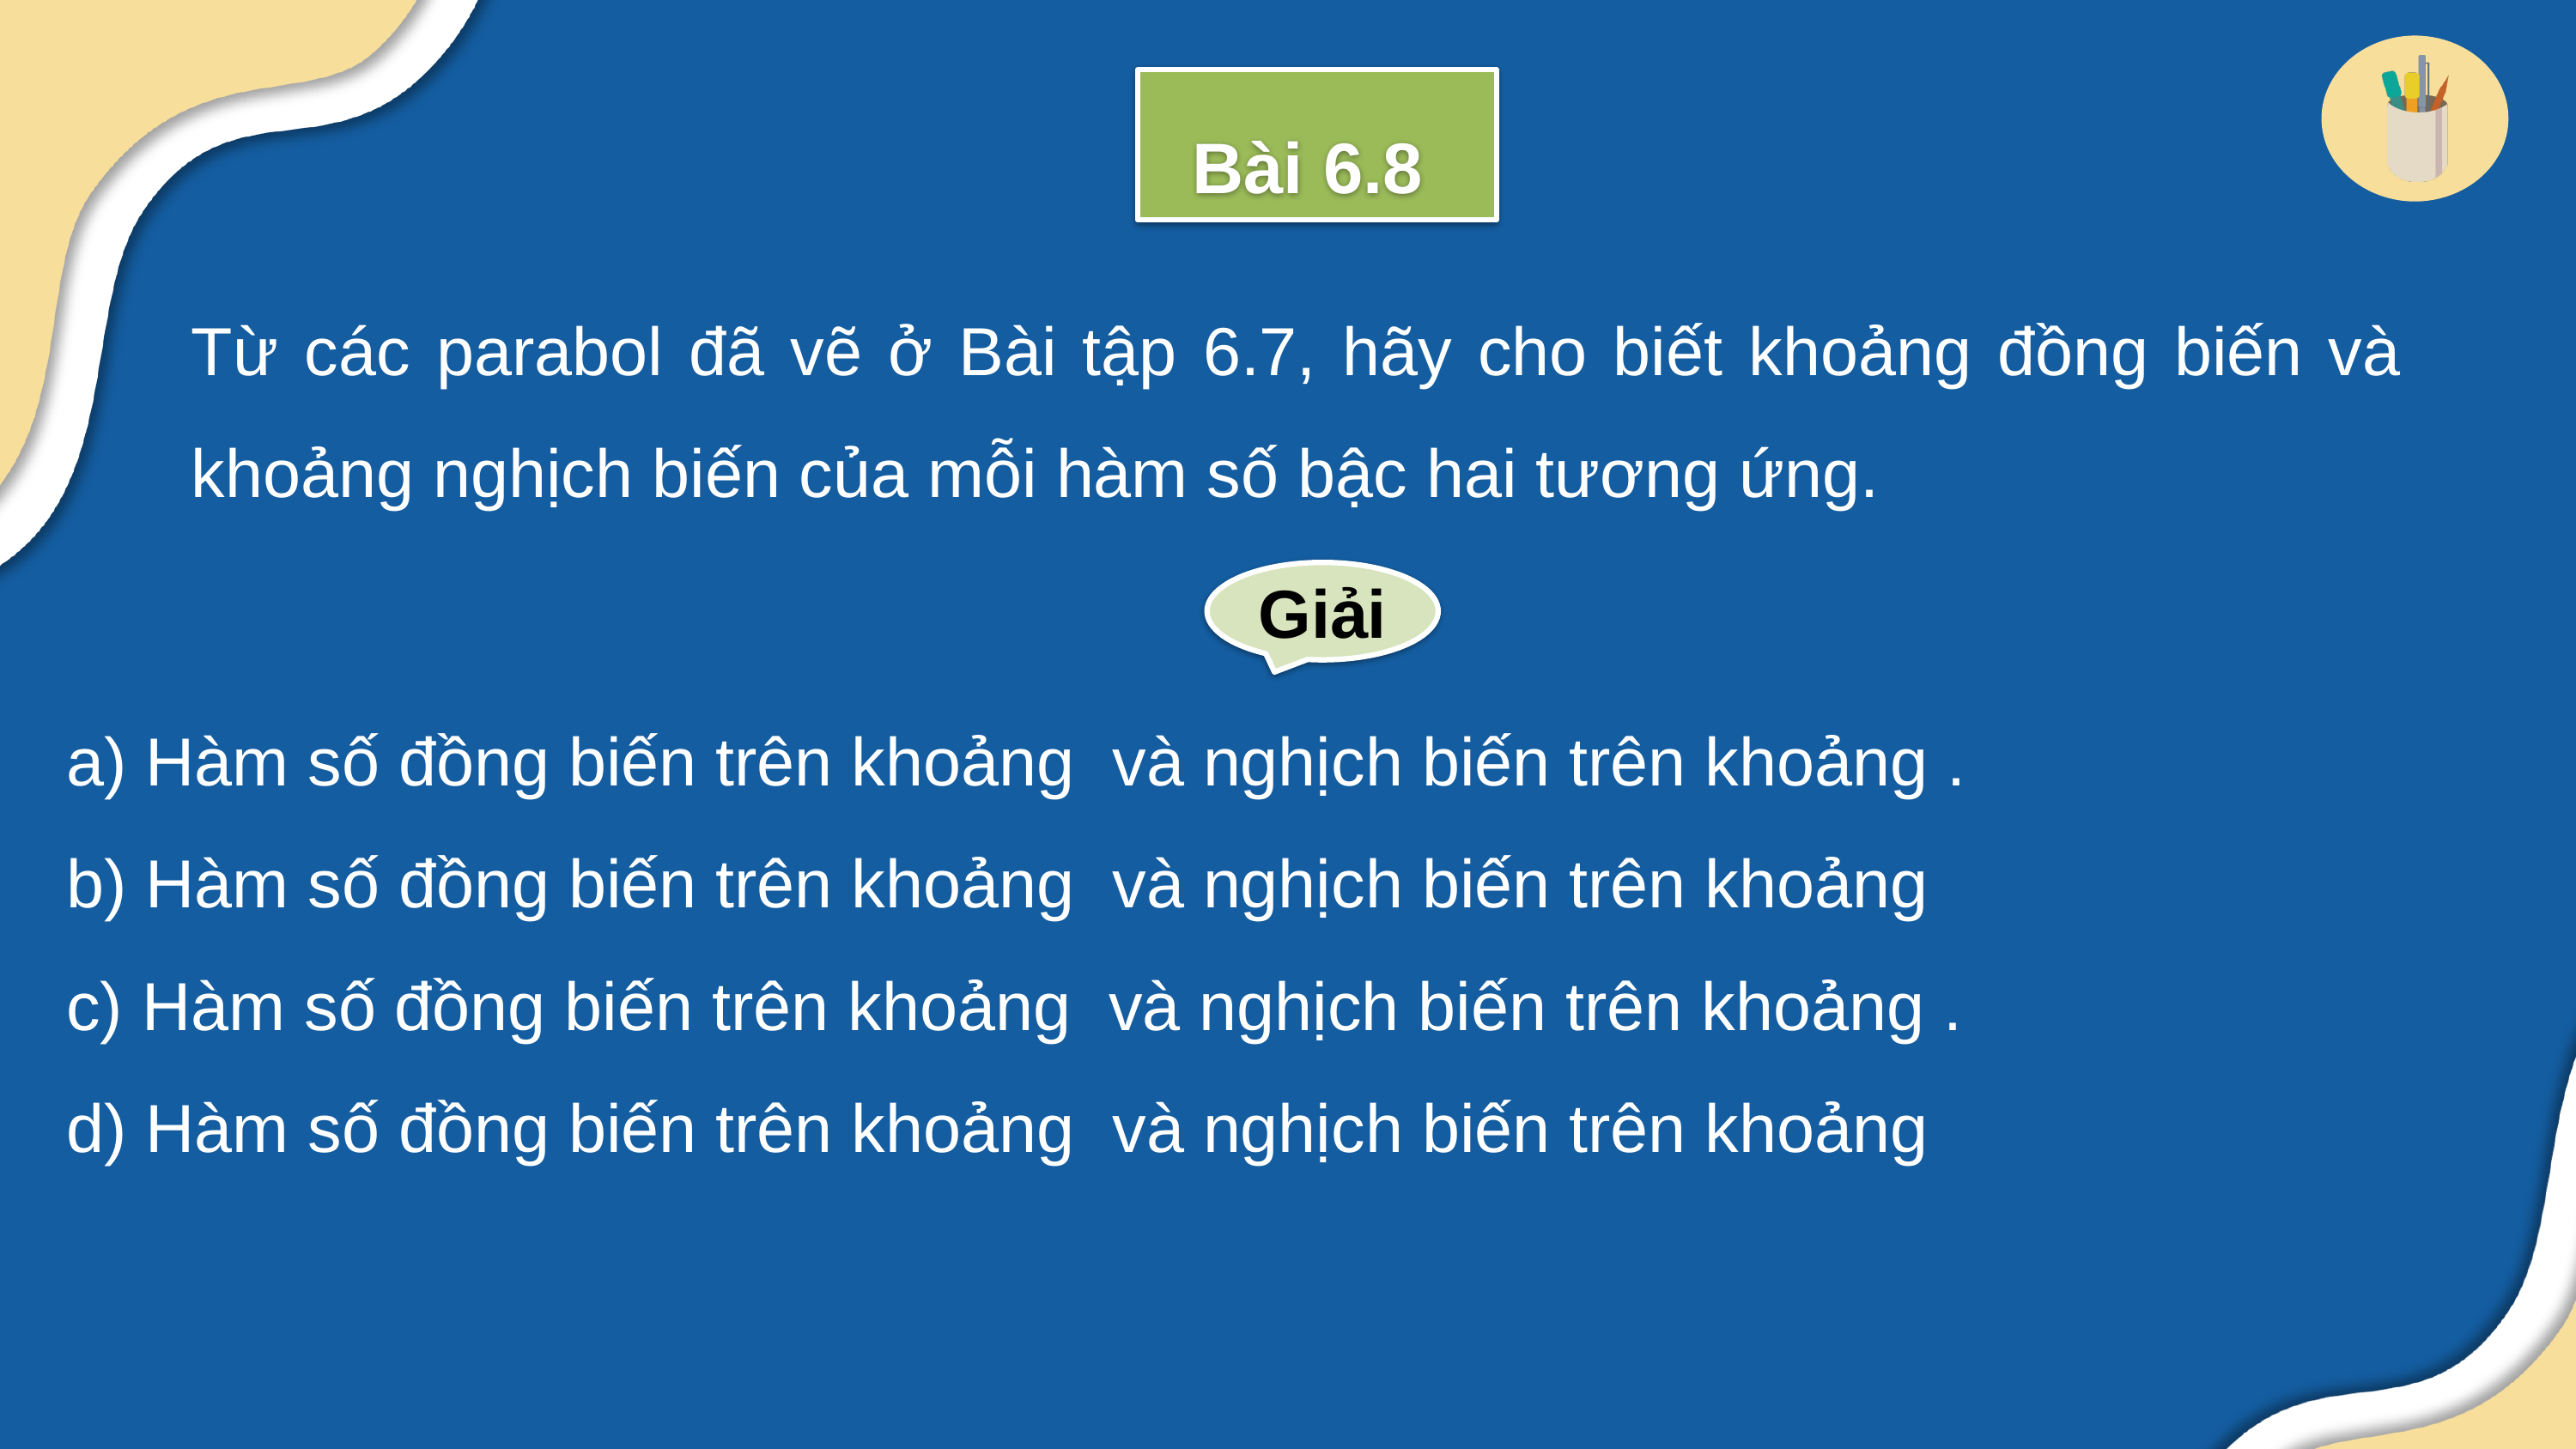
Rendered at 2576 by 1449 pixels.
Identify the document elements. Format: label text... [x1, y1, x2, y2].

picture [2112, 915, 2576, 1449]
text_box Từ các parabol đã vẽ ở Bài tập 6.7, hãy cho biết khoảng đồng biến và khoảng nghịch biến của mỗi hàm số bậc hai tương ứng. [541, 260, 2415, 518]
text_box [1137, 69, 1498, 221]
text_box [2320, 35, 2510, 202]
text_box Giải [1204, 560, 1442, 675]
picture [0, 0, 538, 606]
